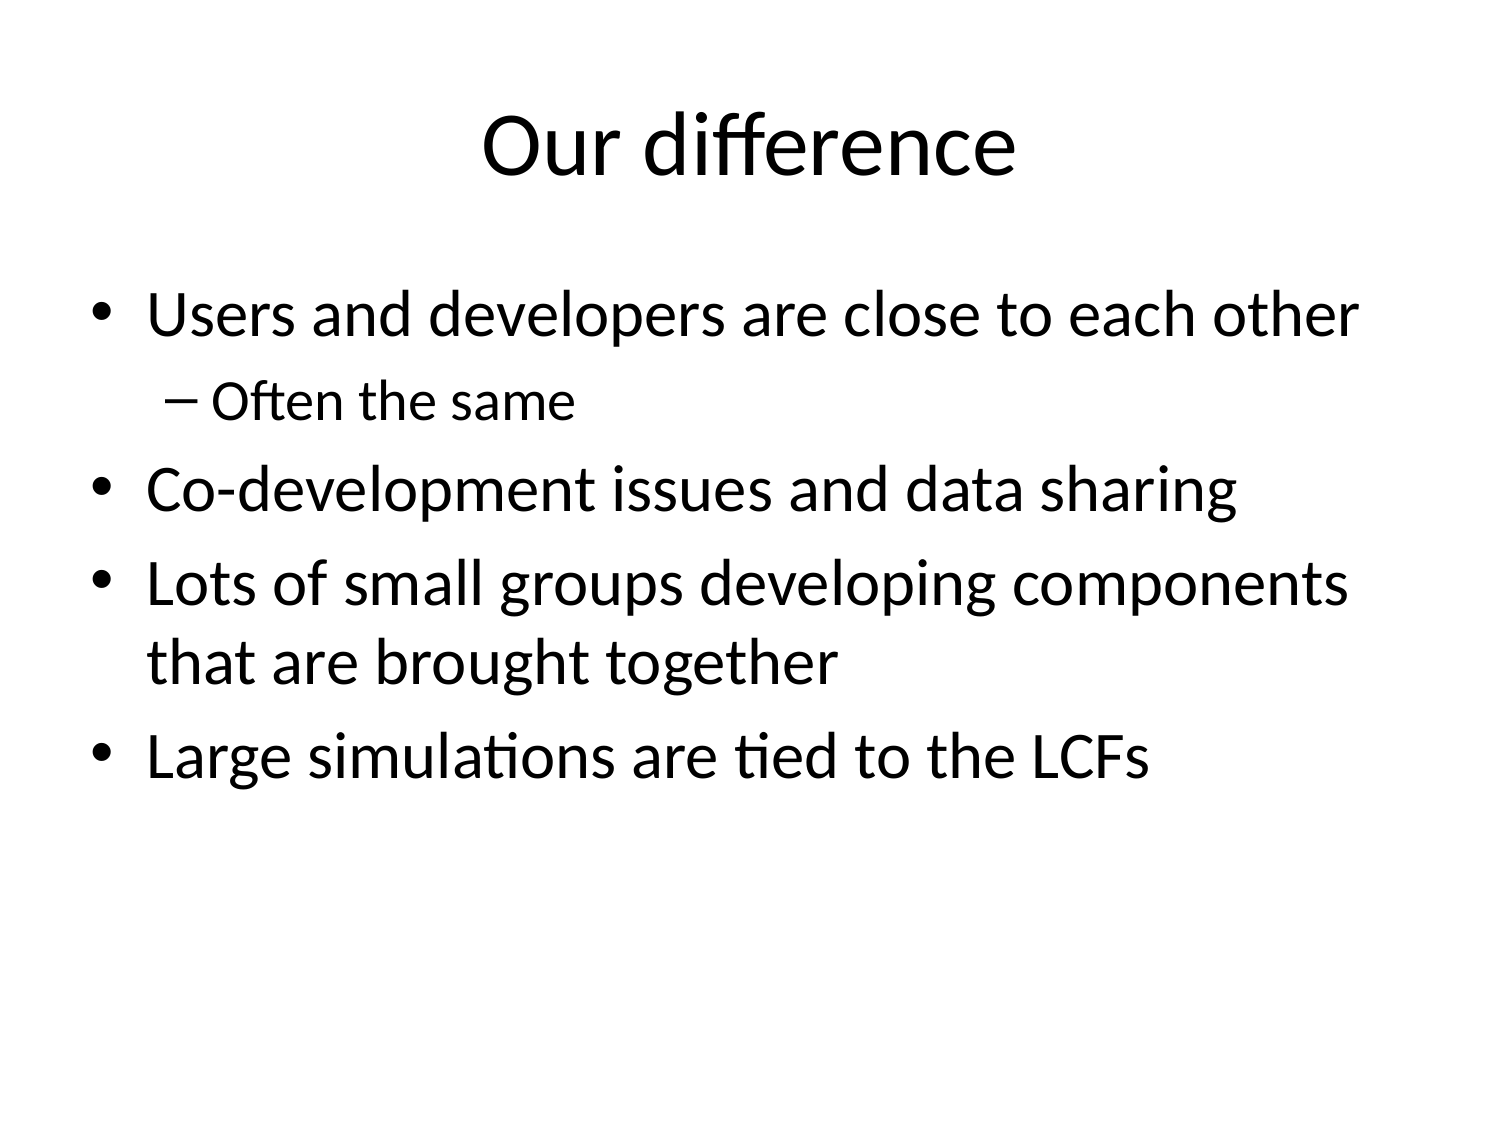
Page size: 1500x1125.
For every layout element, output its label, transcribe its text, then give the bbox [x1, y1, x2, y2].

list Users and developers are close to each other Often the same Co-development issues and data sharing Lots of small groups developing components that are brought together Large simulations are tied to the LCFs [75, 262, 1425, 1005]
title Our difference [75, 45, 1425, 233]
